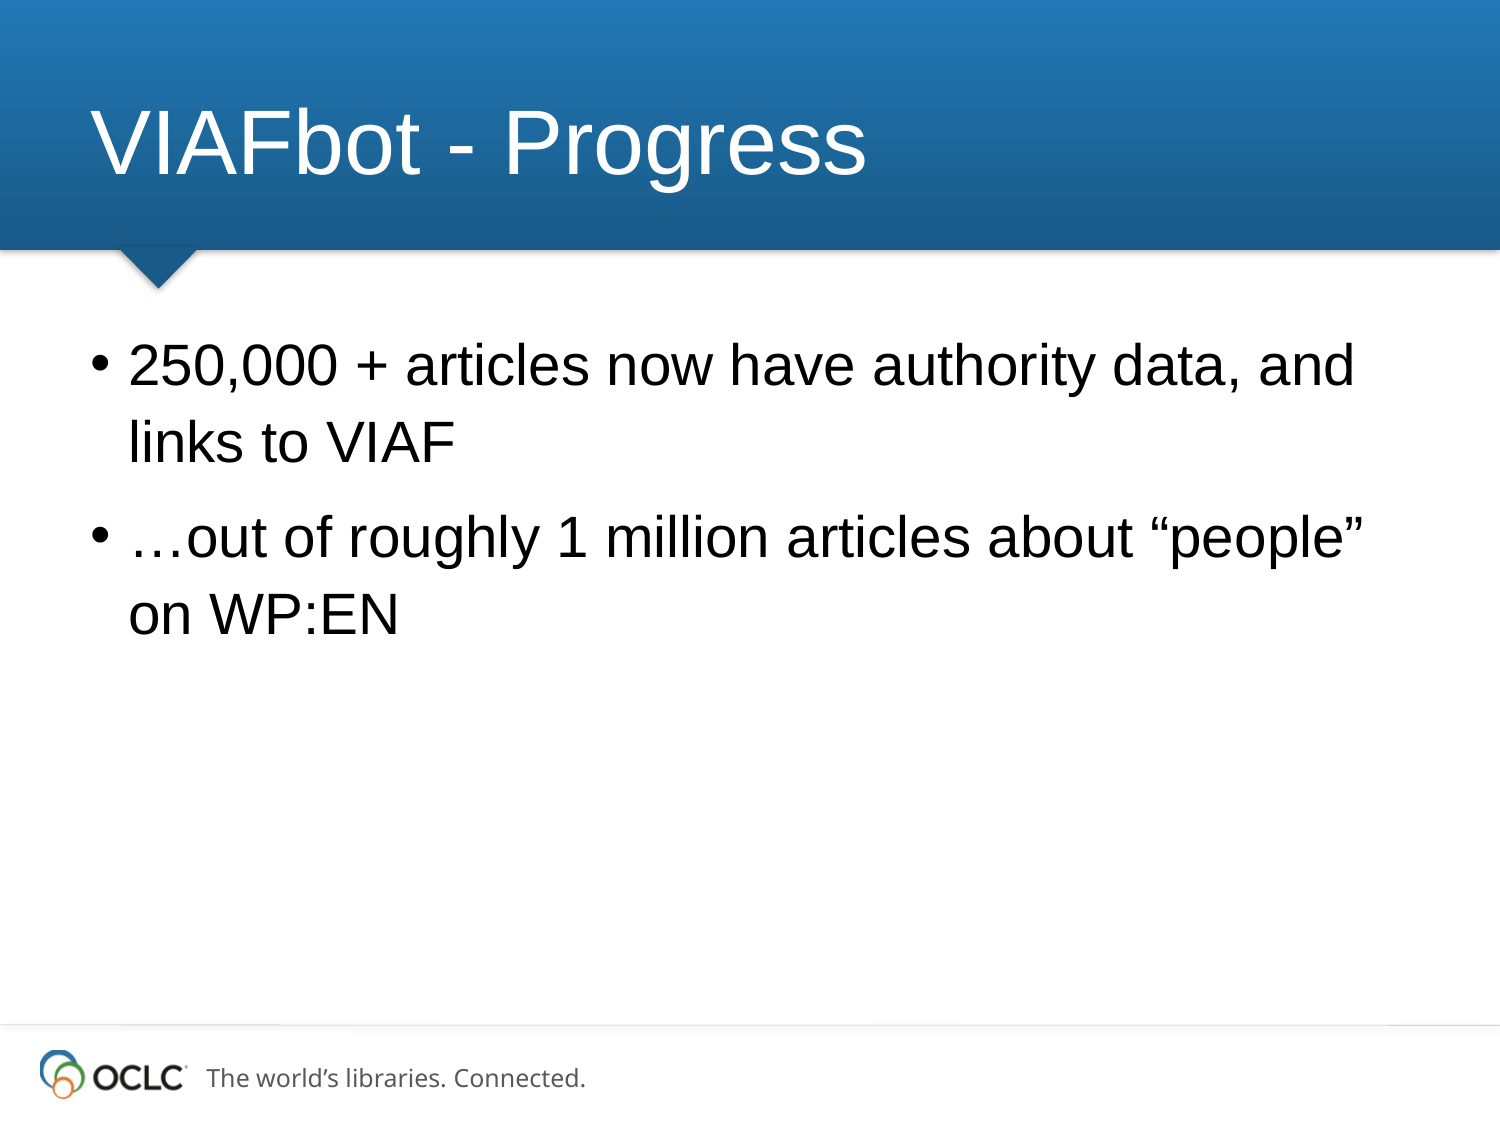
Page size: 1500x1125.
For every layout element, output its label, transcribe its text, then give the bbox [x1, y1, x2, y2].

picture [39, 1049, 188, 1099]
title VIAFbot - Progress [75, 62, 1425, 213]
list 250,000 + articles now have authority data, and links to VIAF …out of roughly 1 million articles about “people” on WP:EN [75, 312, 1425, 1005]
